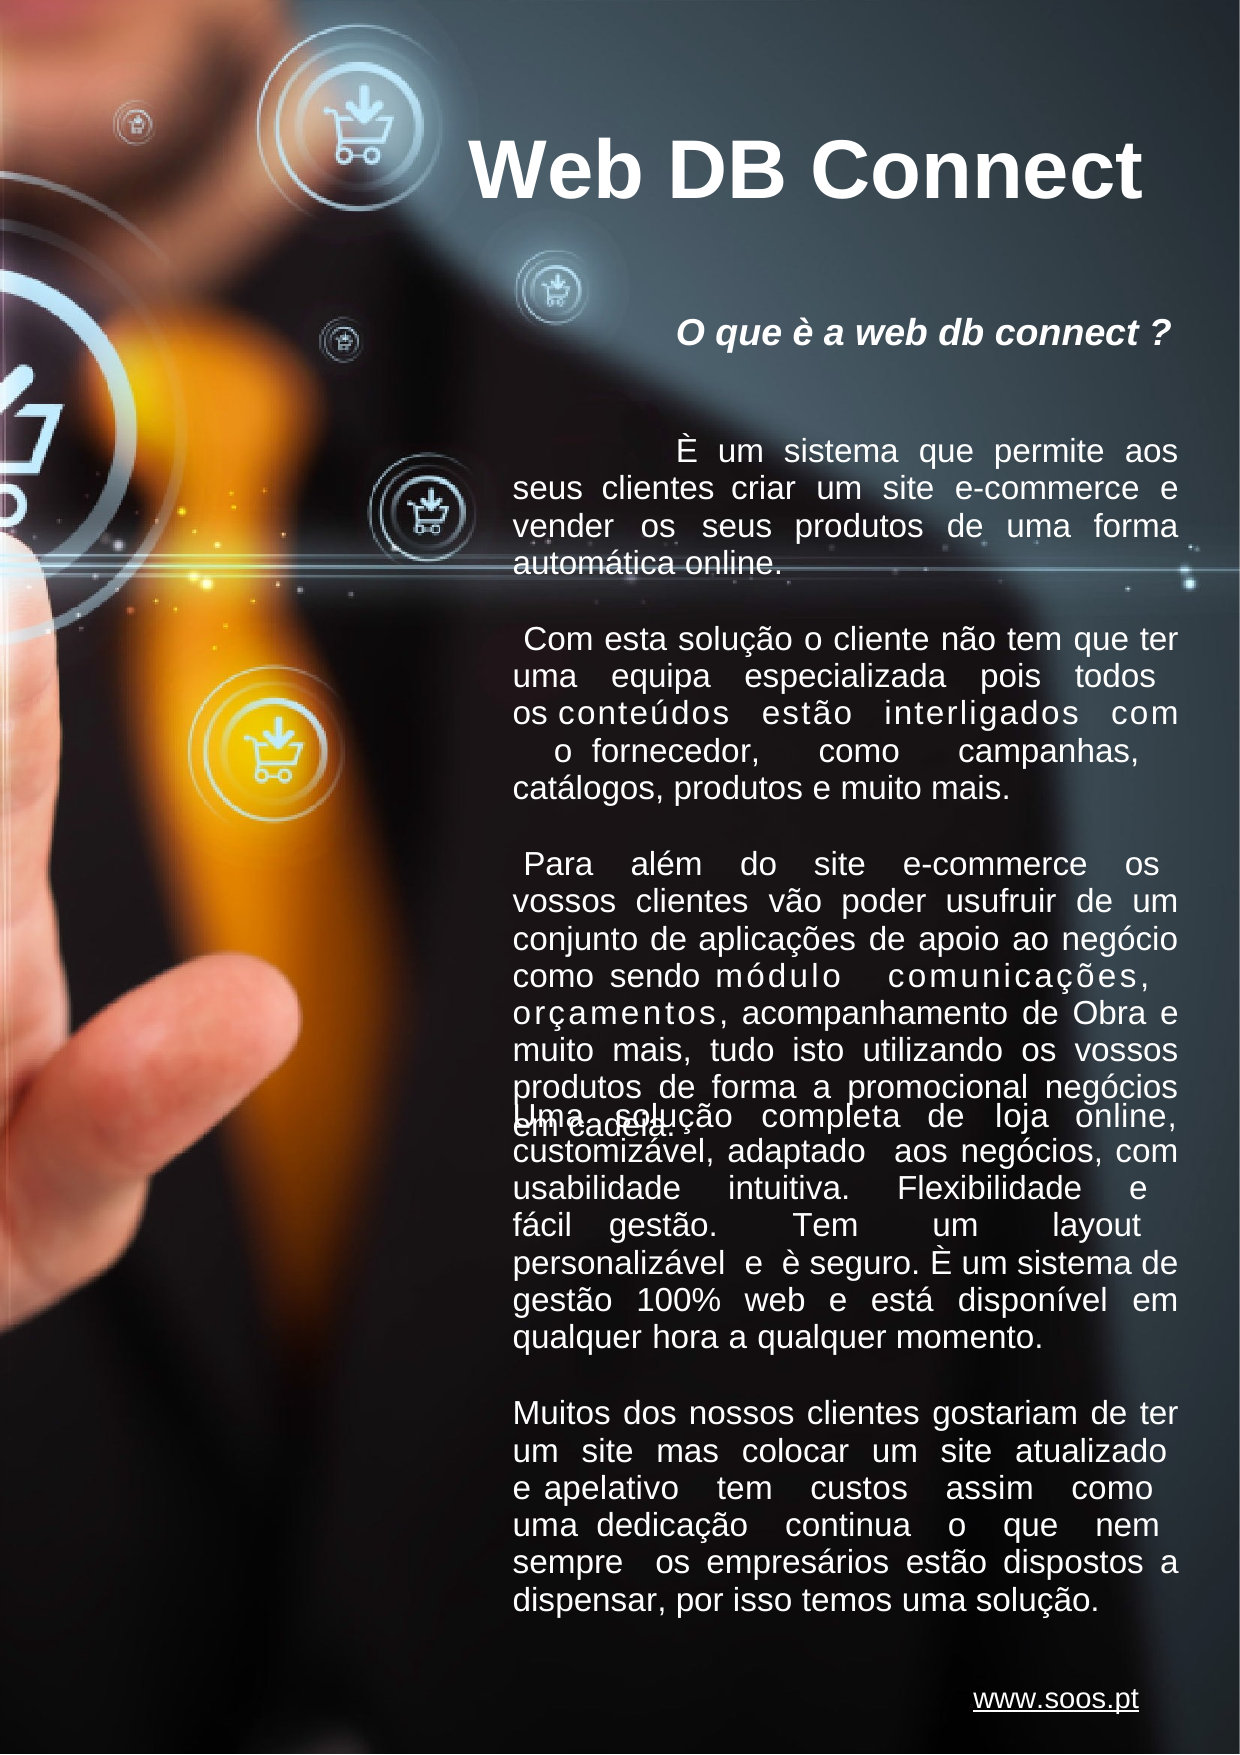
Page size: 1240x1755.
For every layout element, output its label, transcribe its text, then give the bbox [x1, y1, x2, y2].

picture [0, 0, 1240, 1754]
text_box O que è a web db connect ? È um sistema que permite aos seus clientes criar um site e-commerce e vender os seus produtos de uma forma automática online. Com esta solução o cliente não tem que ter uma equipa especializada pois todos os conteúdos estão interligados com o fornecedor, como campanhas, catálogos, produtos e muito mais. Para além do site e-commerce os vossos clientes vão poder usufruir de um conjunto de aplicações de apoio ao negócio como sendo módulo comunicações, orçamentos, acompanhamento de Obra e muito mais, tudo isto utilizando os vossos produtos de forma a promocional negócios em cadeia. [510, 308, 1180, 1131]
text_box de loja [925, 1094, 1049, 1131]
title Web DB Connect [87, 115, 1154, 409]
text_box customizável, adaptado aos negócios, com usabilidade intuitiva. Flexibilidade e fácil gestão. Tem um layout personalizável e è seguro. È um sistema de gestão 100% web e está disponível em qualquer hora a qualquer momento. Muitos dos nossos clientes gostariam de ter um site mas colocar um site atualizado e apelativo tem custos assim como uma dedicação continua o que nem sempre os empresários estão dispostos a dispensar, por isso temos uma solução. [510, 1131, 1180, 1618]
text_box online, [1073, 1094, 1180, 1131]
footer awww.soos.pt [967, 1679, 1141, 1755]
text_box Uma solução completa [510, 1094, 901, 1131]
